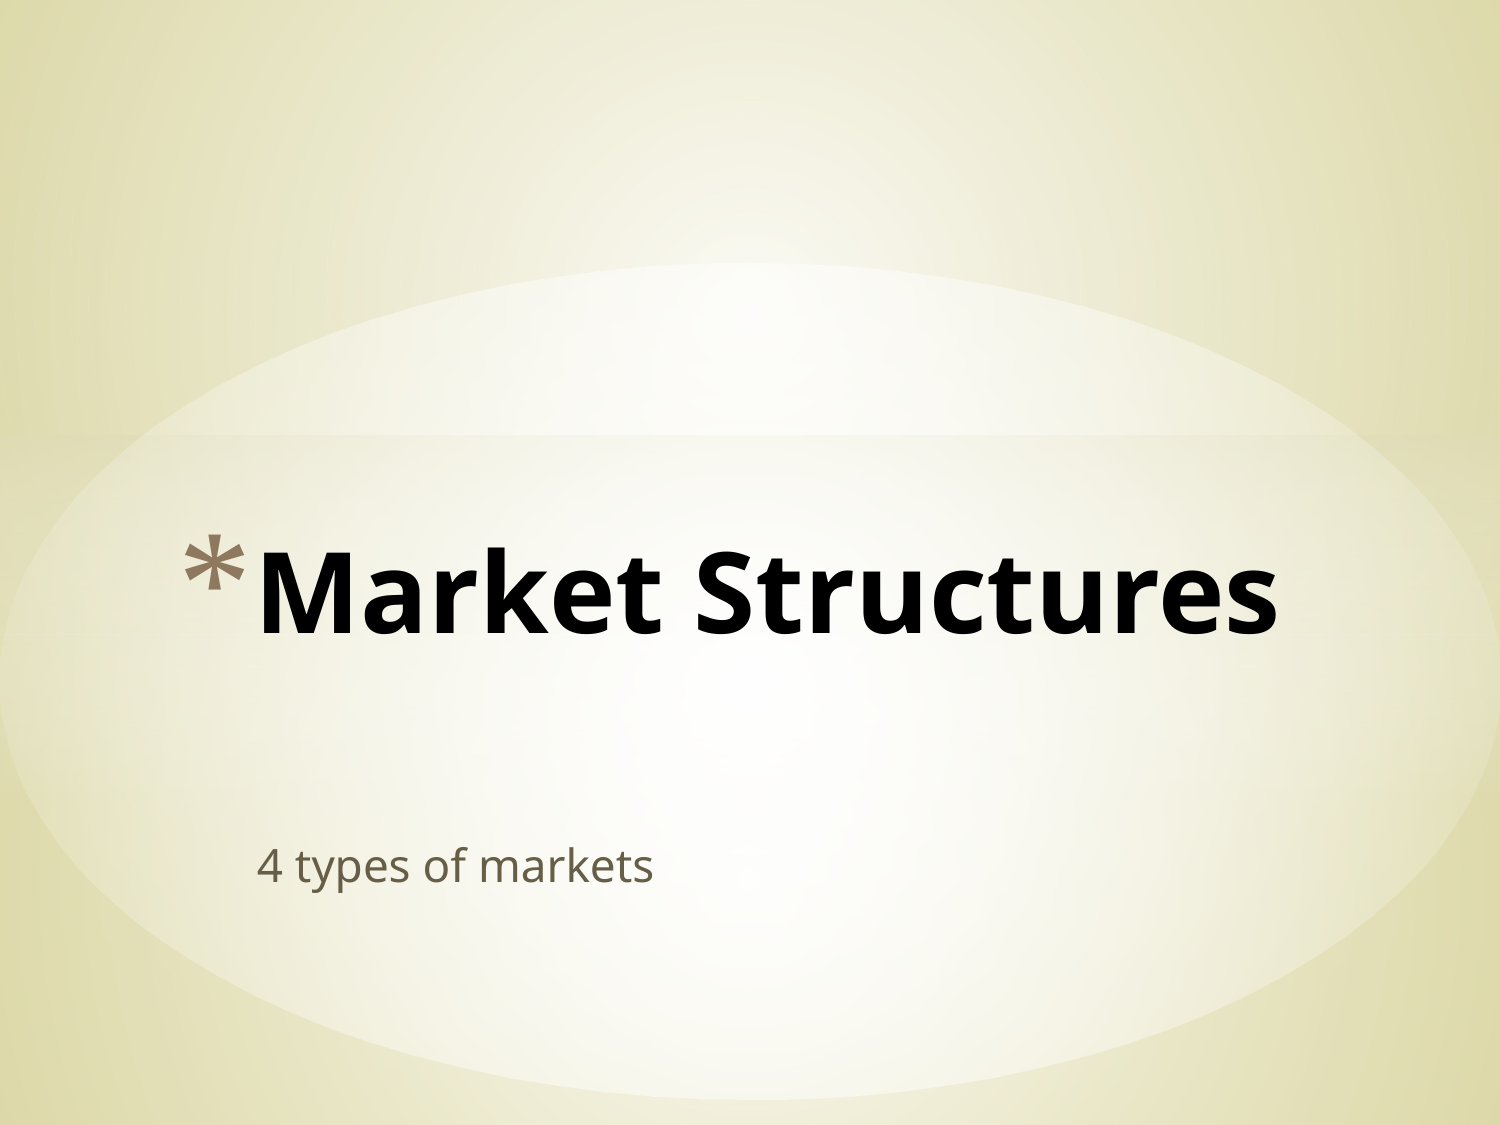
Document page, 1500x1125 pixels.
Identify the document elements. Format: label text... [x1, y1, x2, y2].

title Market Structures [134, 513, 1312, 808]
subtitle 4 types of markets [241, 828, 1167, 974]
